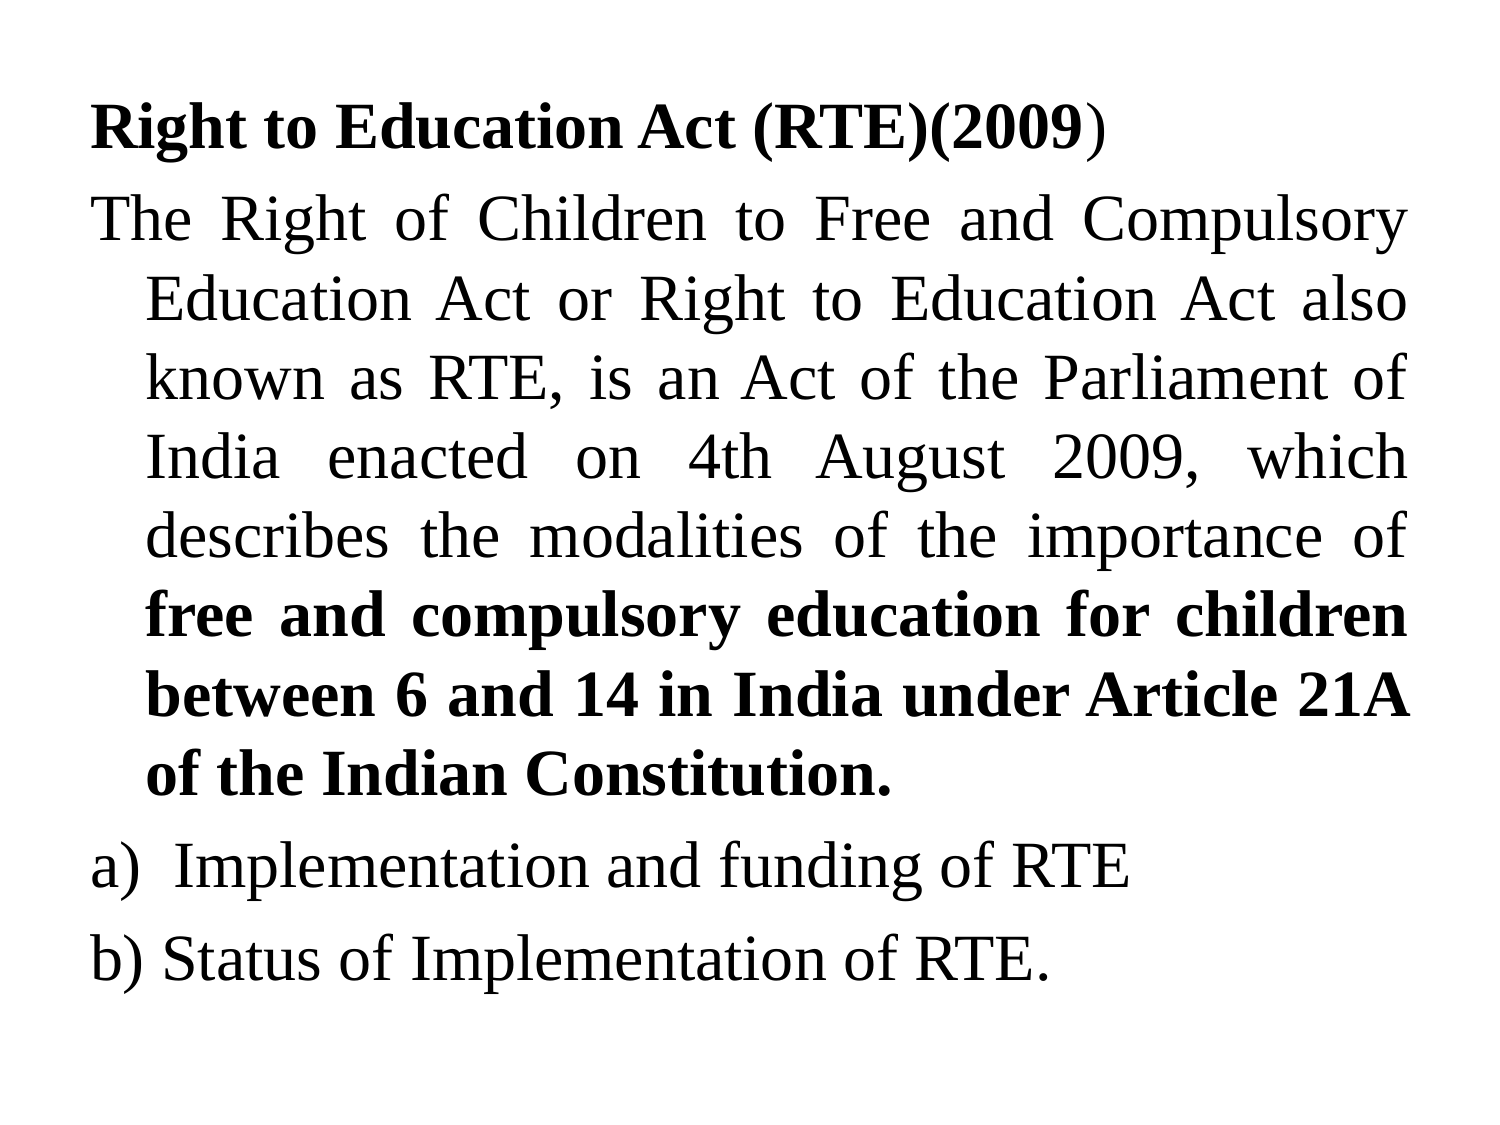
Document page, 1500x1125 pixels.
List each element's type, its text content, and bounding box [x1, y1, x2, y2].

list Right to Education Act (RTE)(2009) The Right of Children to Free and Compulsory Education Act or Right to Education Act also known as RTE, is an Act of the Parliament of India enacted on 4th August 2009, which describes the modalities of the importance of free and compulsory education for children between 6 and 14 in India under Article 21A of the Indian Constitution. Implementation and funding of RTE b) Status of Implementation of RTE. [75, 75, 1425, 1005]
